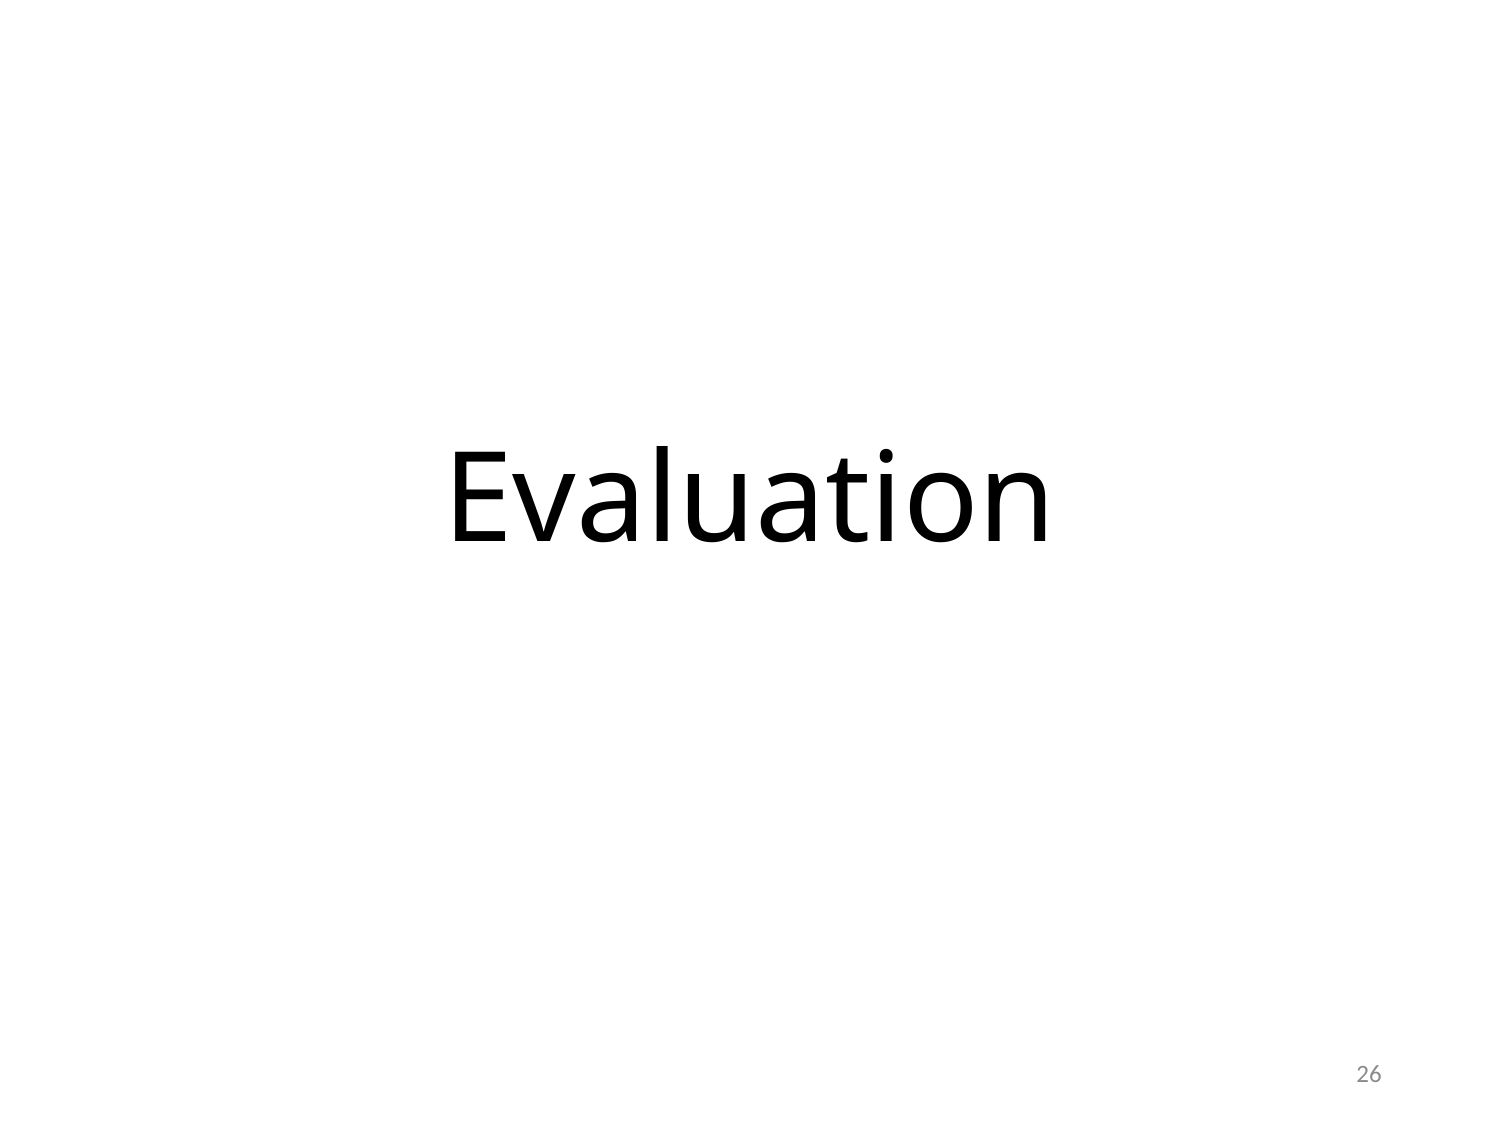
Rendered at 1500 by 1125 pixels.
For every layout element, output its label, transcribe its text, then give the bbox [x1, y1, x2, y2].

slide_number 26 [1059, 1042, 1397, 1103]
title Evaluation [112, 184, 1388, 576]
